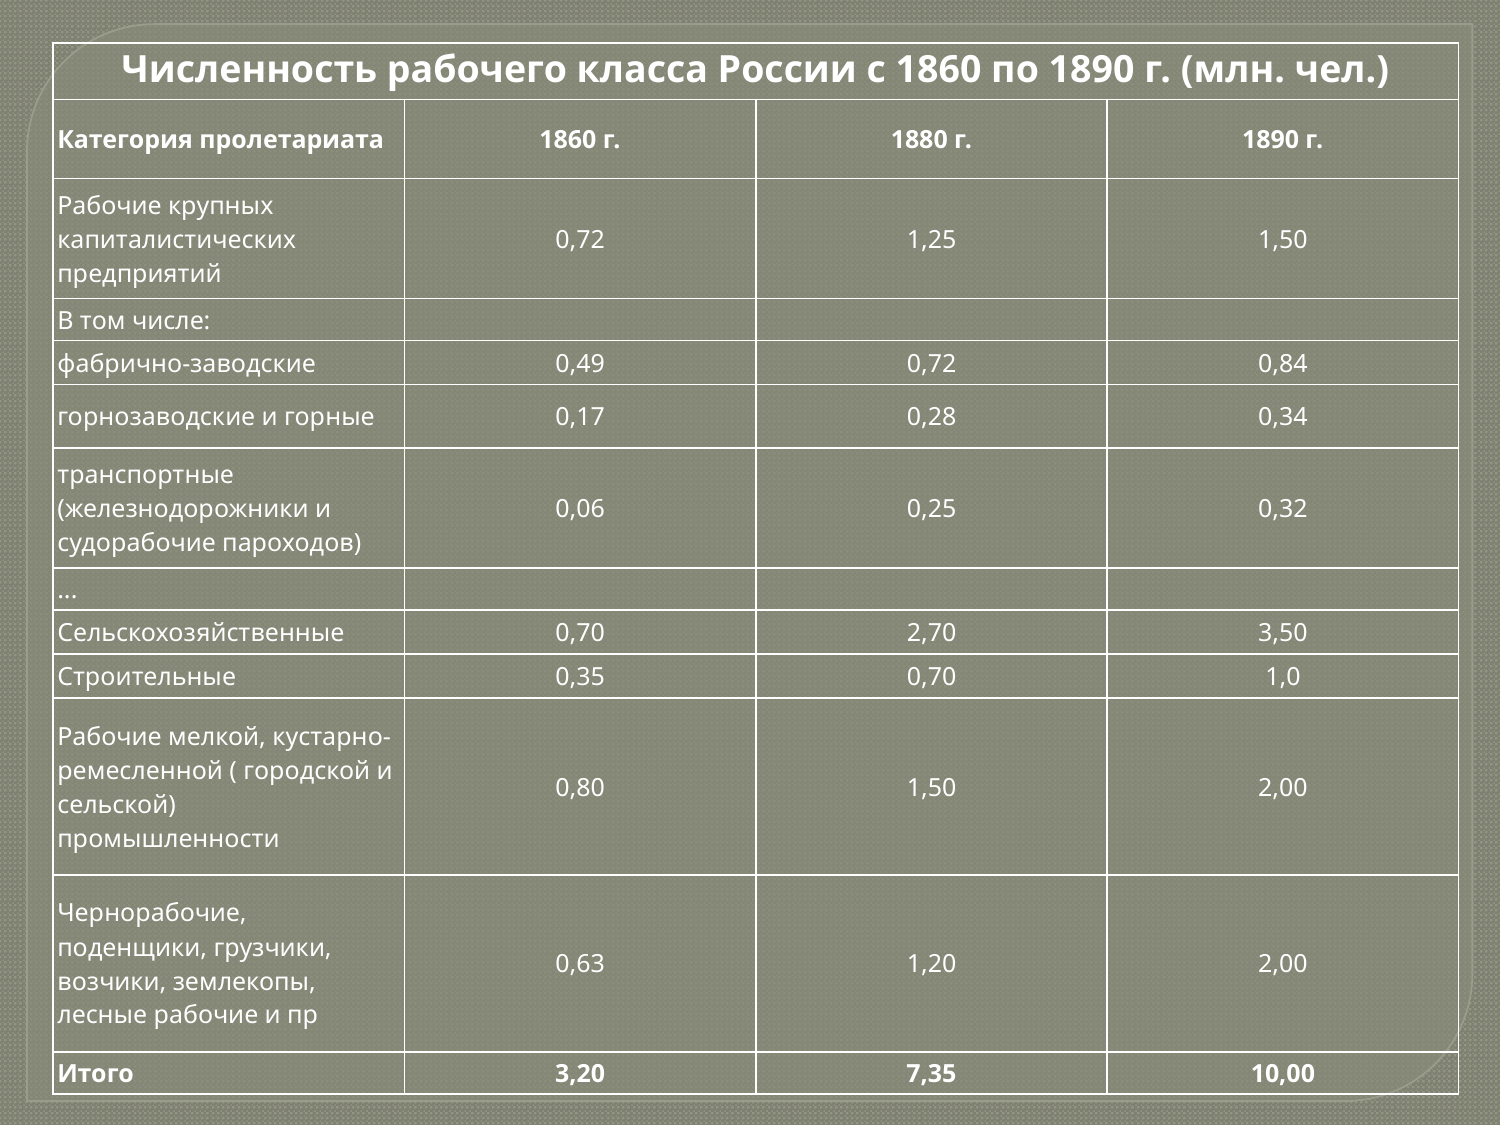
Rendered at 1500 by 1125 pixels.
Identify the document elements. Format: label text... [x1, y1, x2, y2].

table_cell ... [54, 569, 404, 609]
table_cell Рабочие мелкой, кустарно-ремесленной ( городской и сельской) промышленности [54, 699, 404, 874]
table_cell 2,00 [1108, 876, 1458, 1051]
table_cell 0,34 [1108, 385, 1458, 447]
table_cell Строительные [54, 655, 404, 697]
table_cell Сельскохозяйственные [54, 611, 404, 653]
table_cell 10,00 [1108, 1053, 1458, 1093]
table_cell 2,00 [1108, 699, 1458, 874]
table_cell В том числе: [54, 299, 404, 340]
table_cell 0,06 [405, 449, 755, 567]
table_cell 0,72 [405, 179, 755, 298]
table_cell 1,50 [1108, 179, 1458, 298]
table_cell 7,35 [757, 1053, 1106, 1093]
table_cell 0,63 [405, 876, 755, 1051]
table_cell [405, 299, 755, 340]
table_cell Категория пролетариата [54, 100, 404, 178]
table_cell горнозаводские и горные [54, 385, 404, 447]
table_cell 0,72 [757, 341, 1106, 384]
table_cell 3,20 [405, 1053, 755, 1093]
table_cell 0,80 [405, 699, 755, 874]
table_cell 1,20 [757, 876, 1106, 1051]
table_cell [1108, 569, 1458, 609]
table_cell 0,70 [405, 611, 755, 653]
table_cell 3,50 [1108, 611, 1458, 653]
table_cell транспортные (железнодорожники и судорабочие пароходов) [54, 449, 404, 567]
table_cell 1880 г. [757, 100, 1106, 178]
table_cell Рабочие крупных капиталистических предприятий [54, 179, 404, 298]
table_cell 1,50 [757, 699, 1106, 874]
table_cell [405, 569, 755, 609]
table_cell 1890 г. [1108, 100, 1458, 178]
table_cell 1,25 [757, 179, 1106, 298]
table_cell [757, 569, 1106, 609]
table_cell фабрично-заводские [54, 341, 404, 384]
table_cell 2,70 [757, 611, 1106, 653]
table_cell 1860 г. [405, 100, 755, 178]
table_cell 0,70 [757, 655, 1106, 697]
table_cell 0,84 [1108, 341, 1458, 384]
table_cell 0,49 [405, 341, 755, 384]
table_cell 0,35 [405, 655, 755, 697]
table_cell 0,28 [757, 385, 1106, 447]
table_cell 1,0 [1108, 655, 1458, 697]
table_cell Чернорабочие, поденщики, грузчики, возчики, землекопы, лесные рабочие и пр [54, 876, 404, 1051]
table_cell 0,32 [1108, 449, 1458, 567]
table_cell Итого [54, 1053, 404, 1093]
table_cell 0,25 [757, 449, 1106, 567]
table_cell [1108, 299, 1458, 340]
table_cell 0,17 [405, 385, 755, 447]
table_cell [757, 299, 1106, 340]
table_header Численность рабочего класса России с 1860 по 1890 г. (млн. чел.) [54, 44, 1458, 99]
